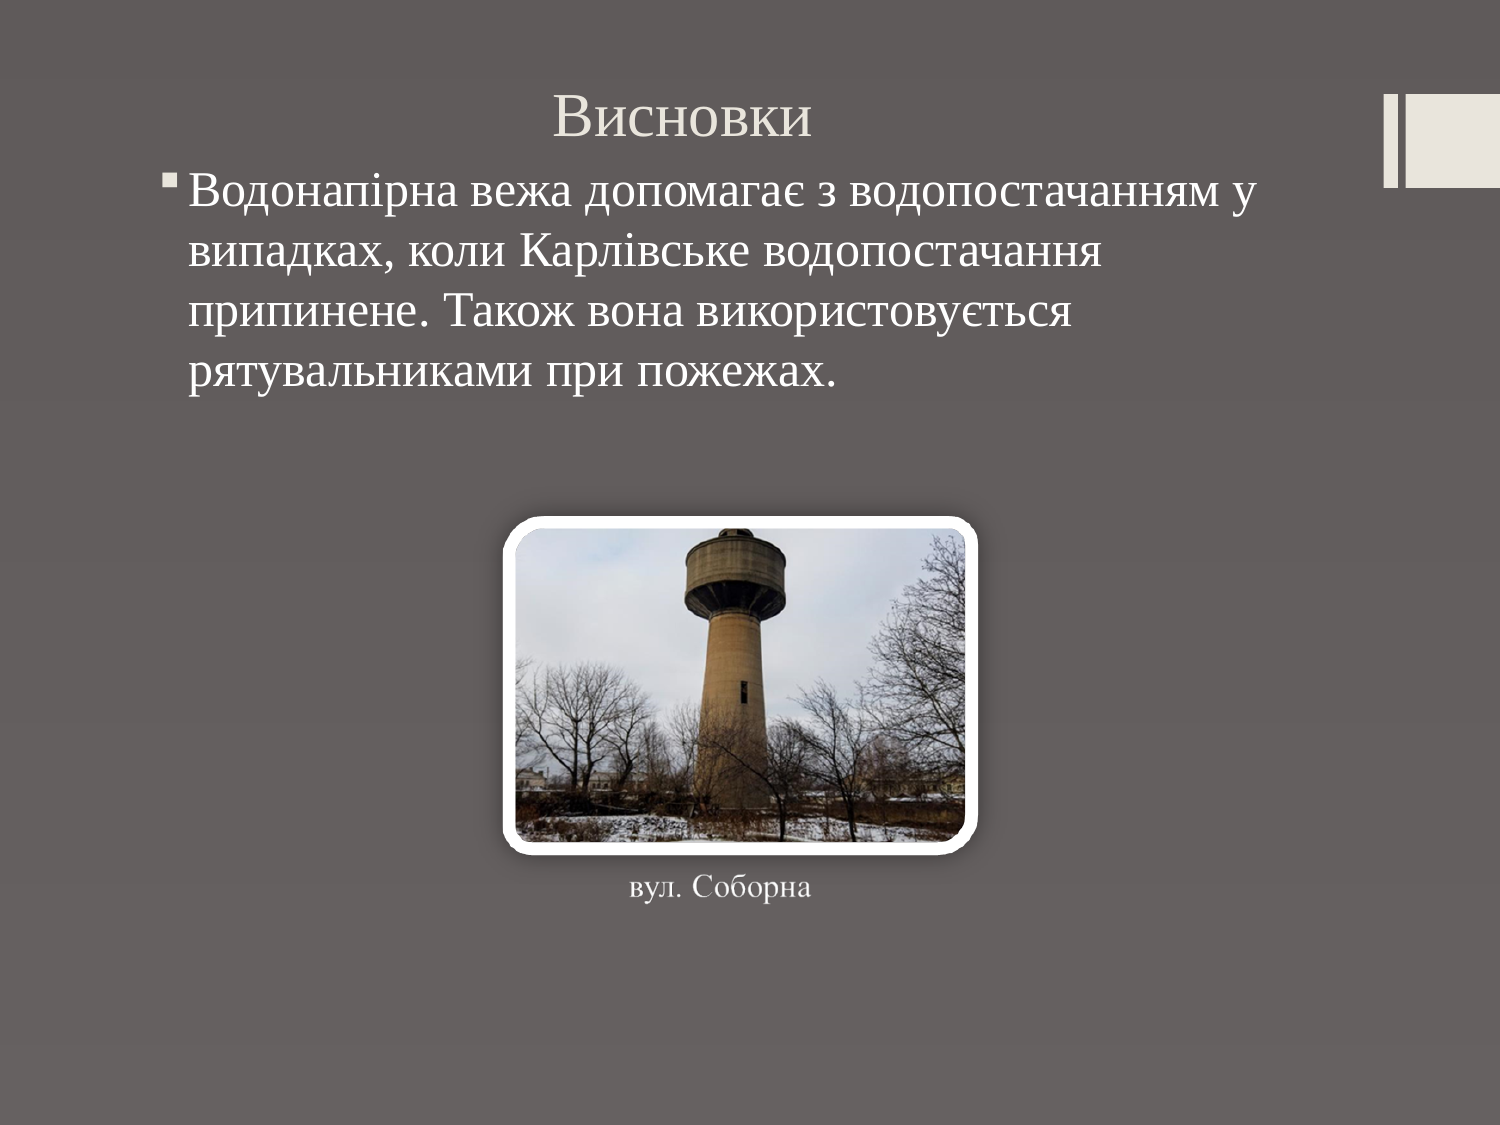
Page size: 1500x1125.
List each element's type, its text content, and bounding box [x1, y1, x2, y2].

picture [465, 479, 1015, 927]
title Висновки [537, 66, 916, 149]
list Водонапірна вежа допомагає з водопостачанням у випадках, коли Карлівське водопостачання припинене. Також вона використовується рятувальниками при пожежах. [135, 149, 1365, 433]
